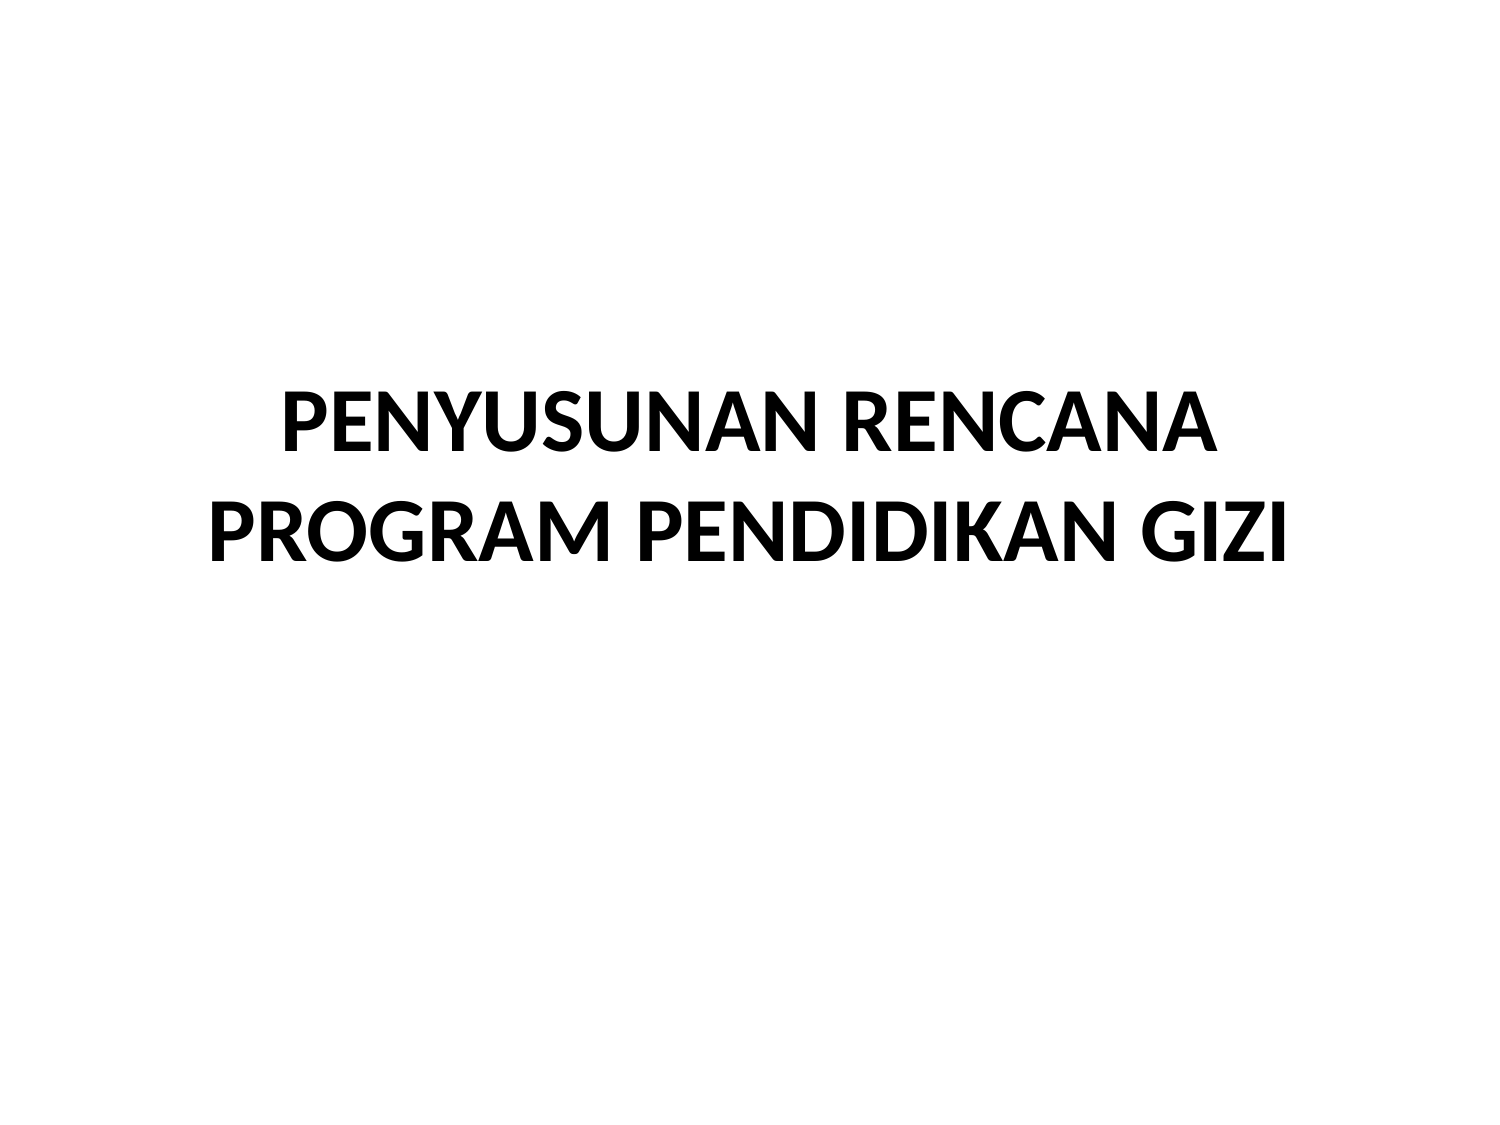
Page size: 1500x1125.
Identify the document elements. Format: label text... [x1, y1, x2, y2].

title PENYUSUNAN RENCANA PROGRAM PENDIDIKAN GIZI [112, 349, 1388, 591]
